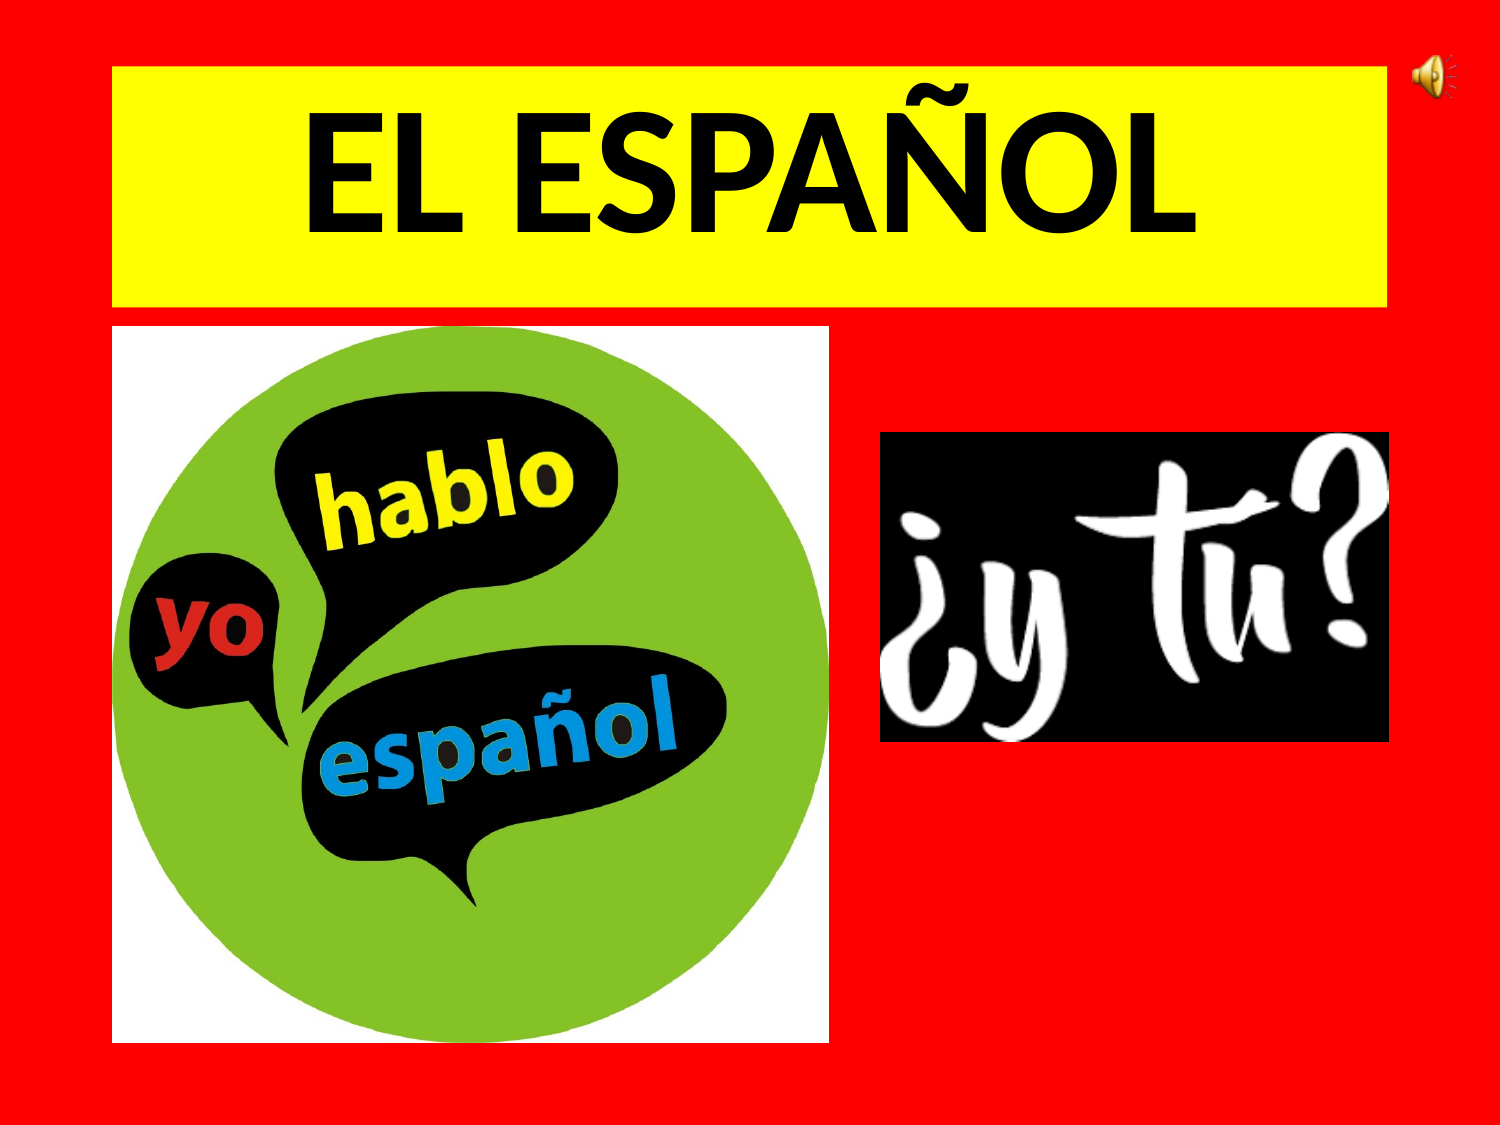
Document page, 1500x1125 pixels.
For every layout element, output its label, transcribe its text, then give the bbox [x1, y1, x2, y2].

title EL ESPAÑOL [112, 66, 1388, 308]
picture [1411, 54, 1462, 105]
picture [111, 325, 829, 1043]
picture [880, 432, 1390, 742]
